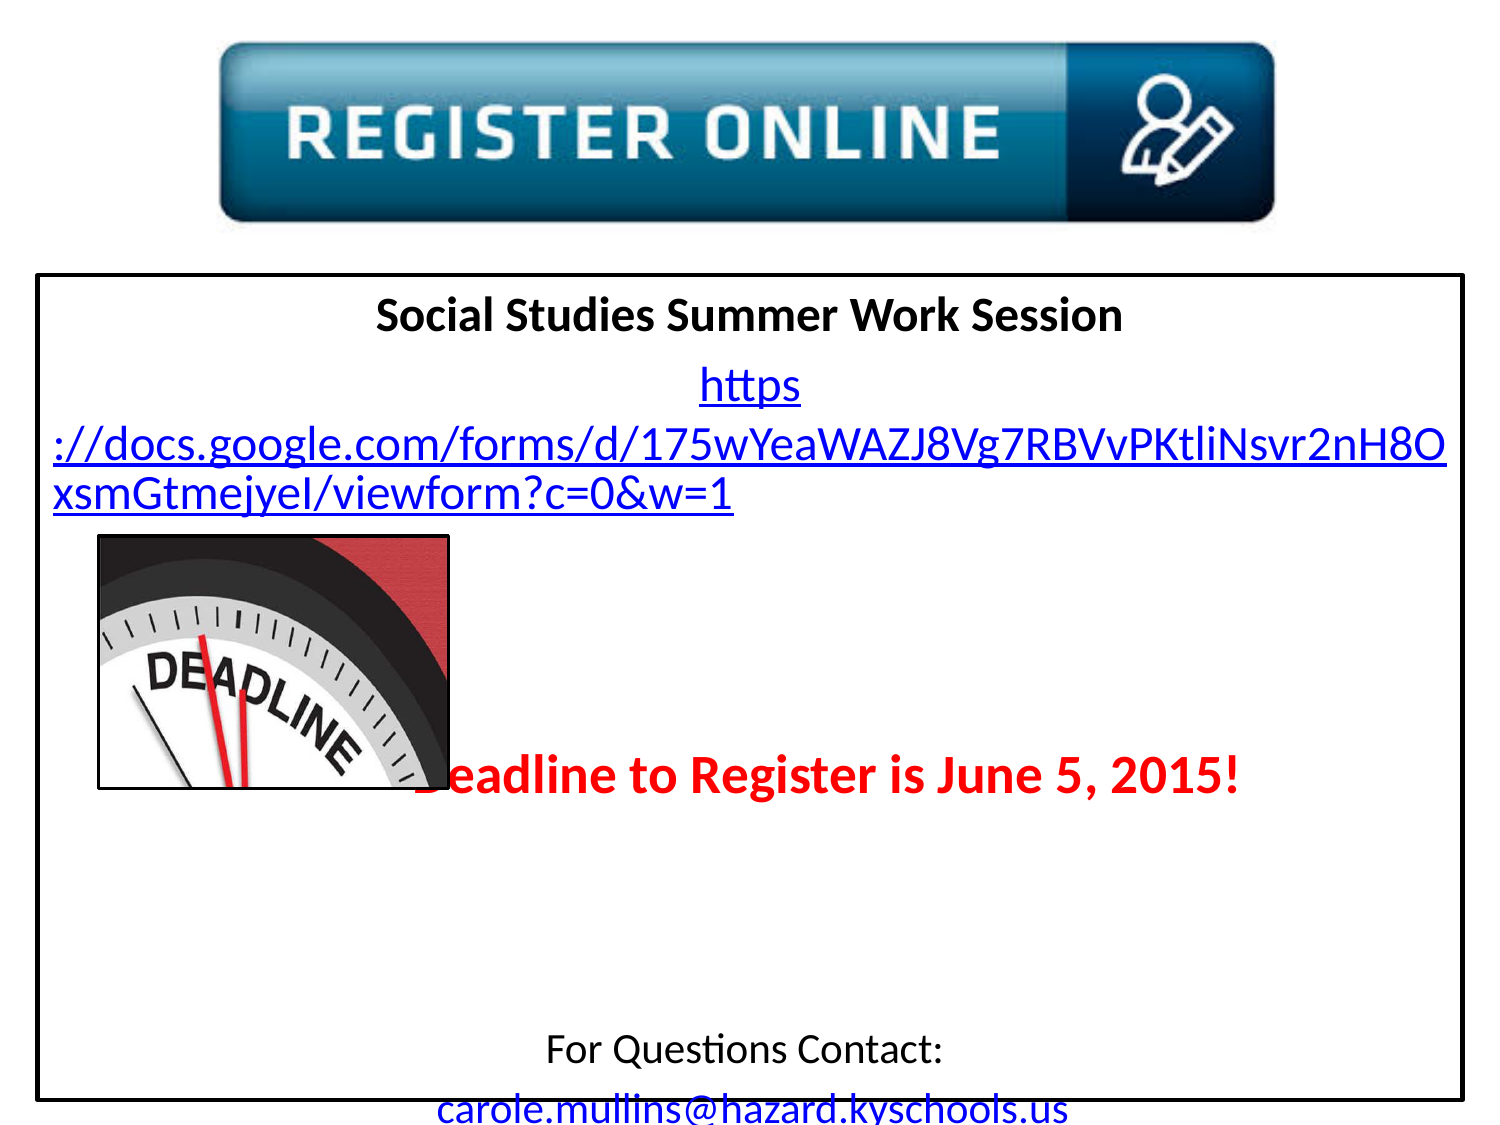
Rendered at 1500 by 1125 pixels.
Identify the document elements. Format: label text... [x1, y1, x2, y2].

picture [99, 537, 448, 788]
picture [199, 24, 1291, 243]
list Social Studies Summer Work Session https://docs.google.com/forms/d/175wYeaWAZJ8Vg7RBVvPKtliNsvr2nH8OxsmGtmejyeI/viewform?c=0&w=1 Deadline to Register is June 5, 2015! For Questions Contact: carole.mullins@hazard.kyschools.us [37, 275, 1463, 1100]
